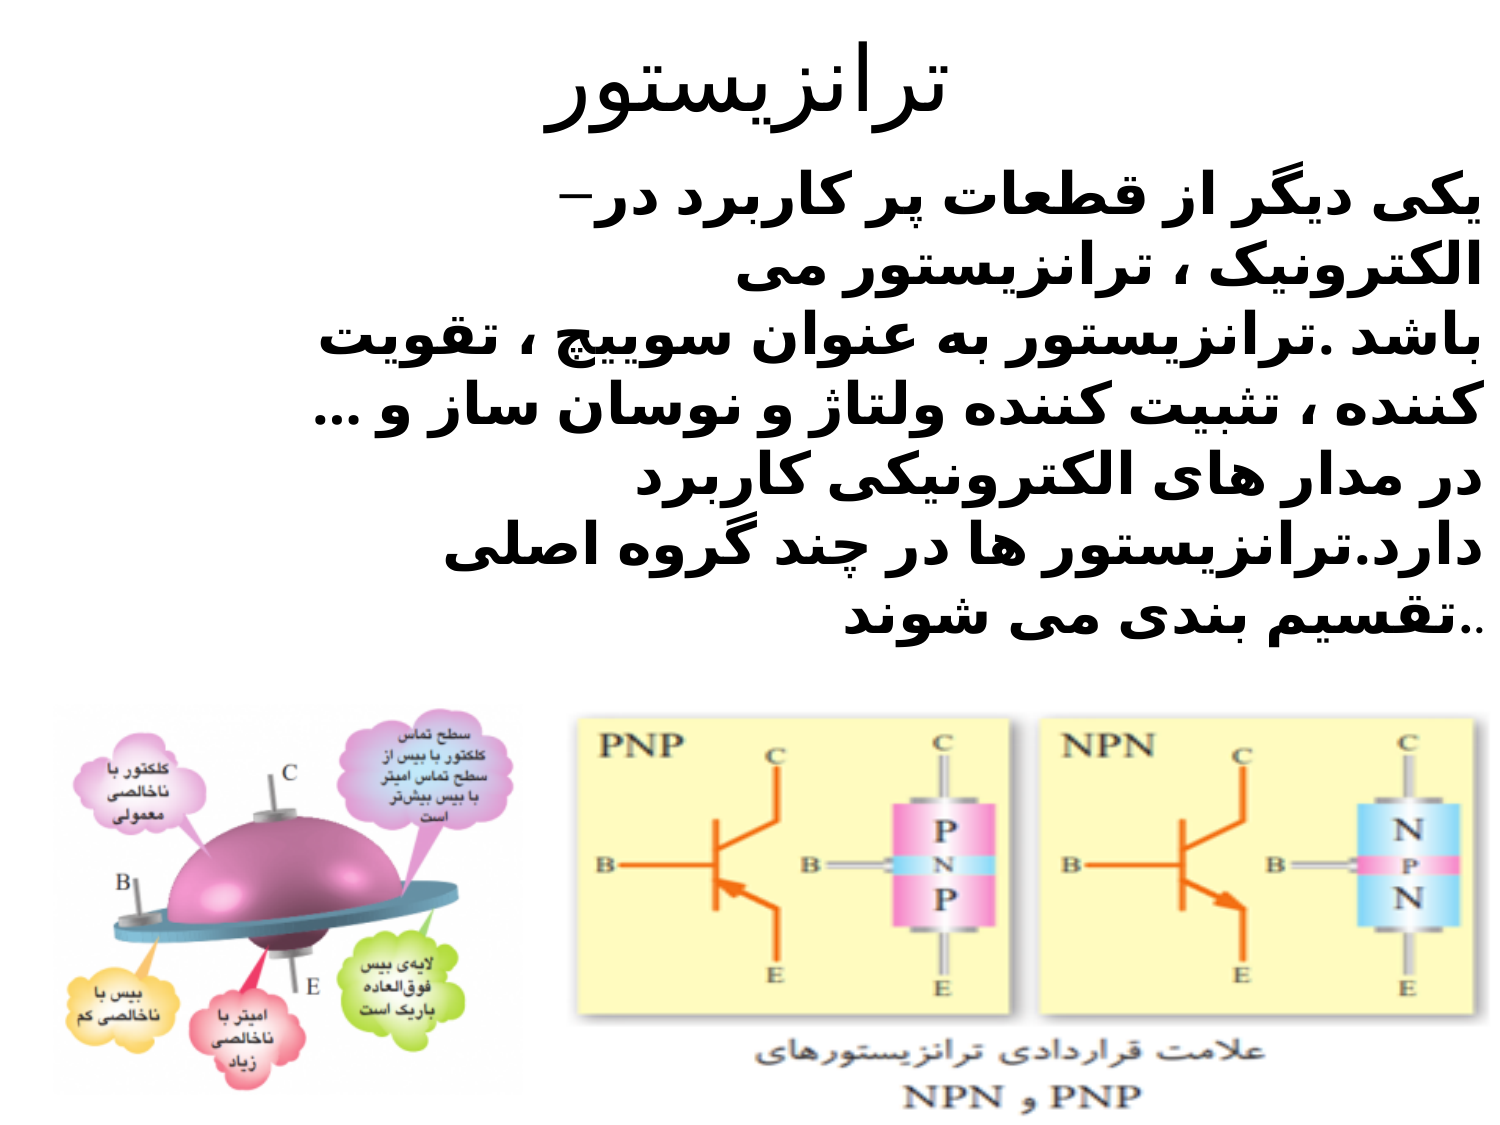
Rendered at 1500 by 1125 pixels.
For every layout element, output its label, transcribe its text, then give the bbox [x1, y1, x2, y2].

picture [548, 703, 1500, 1125]
title ترانزیستور [0, 0, 1500, 149]
picture [52, 703, 523, 1096]
list یکی دیگر از قطعات پر کاربرد در الکترونیک ، ترانزیستور می باشد .ترانزیستور به عنوان سوییچ ، تقویت کننده ، تثبیت کننده ولتاژ و نوسان ساز و … در مدار های الکترونیکی کاربرد دارد.ترانزیستور ها در چند گروه اصلی تقسیم بندی می شوند.. [0, 149, 1500, 1125]
